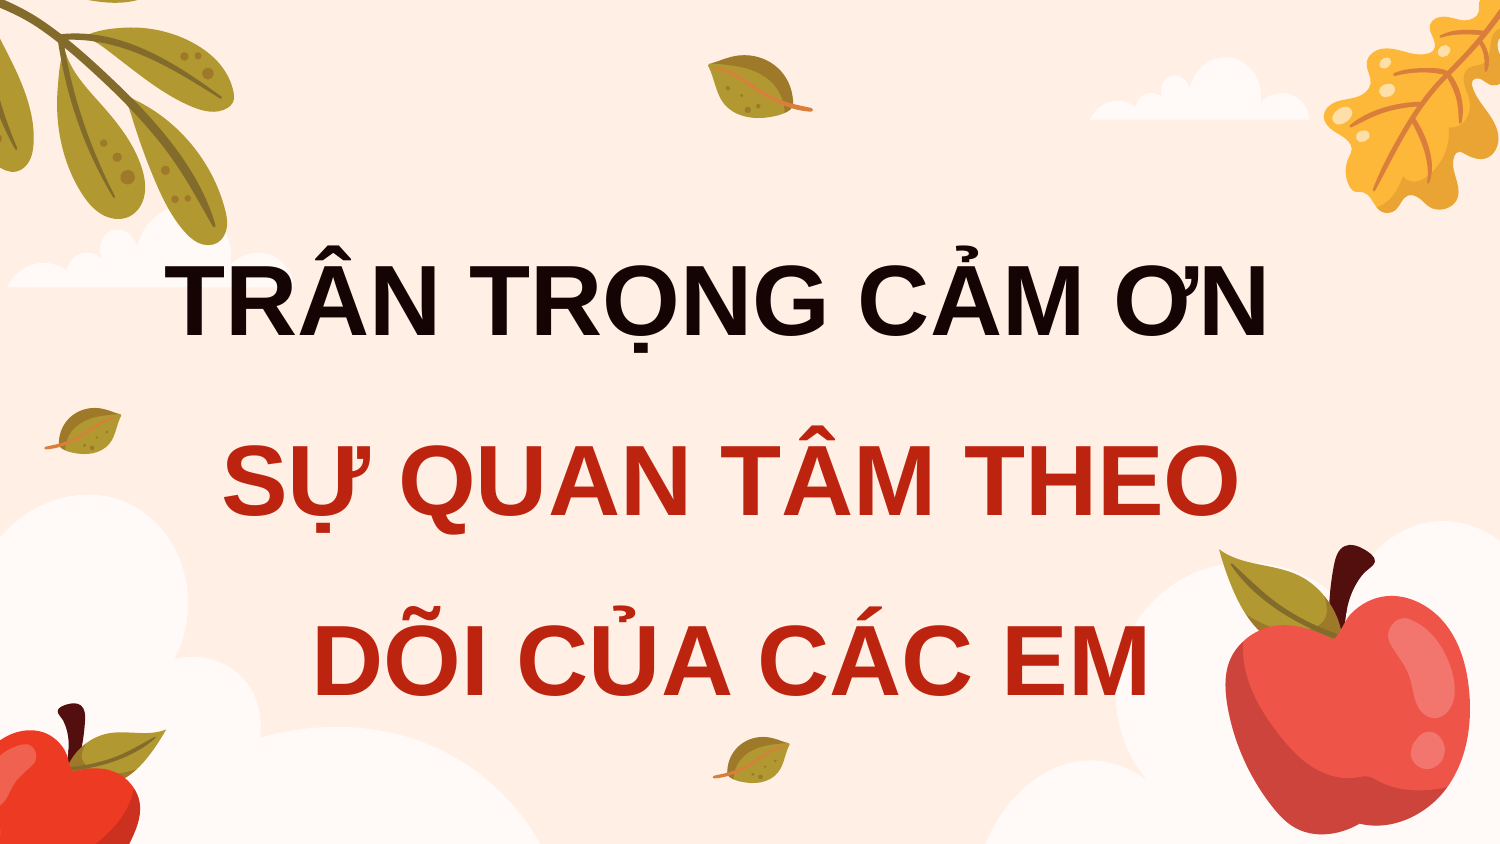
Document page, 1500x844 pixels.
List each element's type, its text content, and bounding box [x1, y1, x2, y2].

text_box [0, 0, 235, 247]
title TRÂN TRỌNG CẢM ƠN SỰ QUAN TÂM THEO DÕI CỦA CÁC EM [137, 482, 1326, 730]
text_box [1187, 543, 1481, 840]
